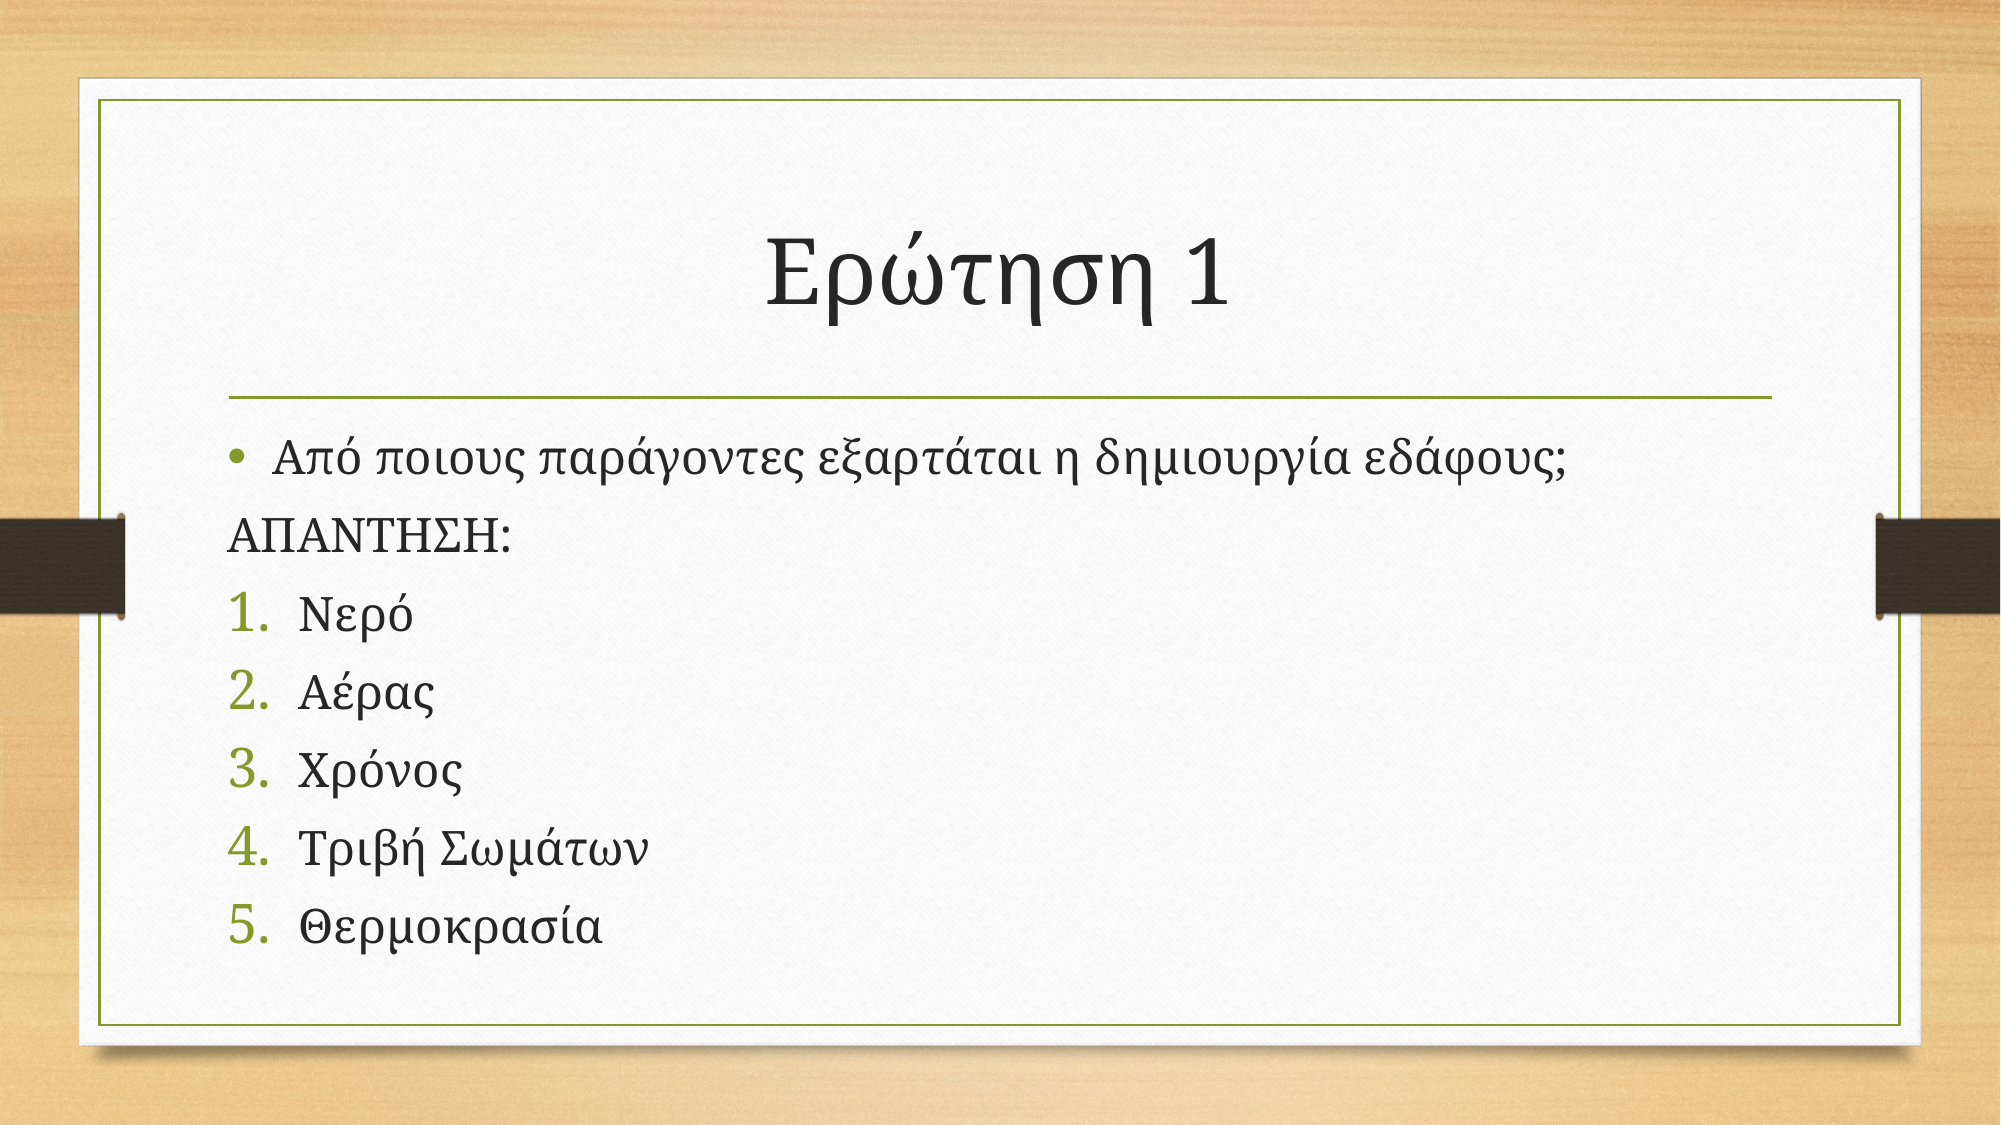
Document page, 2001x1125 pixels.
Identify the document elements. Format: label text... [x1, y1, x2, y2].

picture [0, 0, 2001, 1125]
list Από ποιους παράγοντες εξαρτάται η δημιουργία εδάφους; ΑΠΑΝΤΗΣΗ: Νερό Αέρας Χρόνος Τριβή Σωμάτων Θερμοκρασία [212, 419, 1788, 964]
title Ερώτηση 1 [212, 161, 1788, 375]
